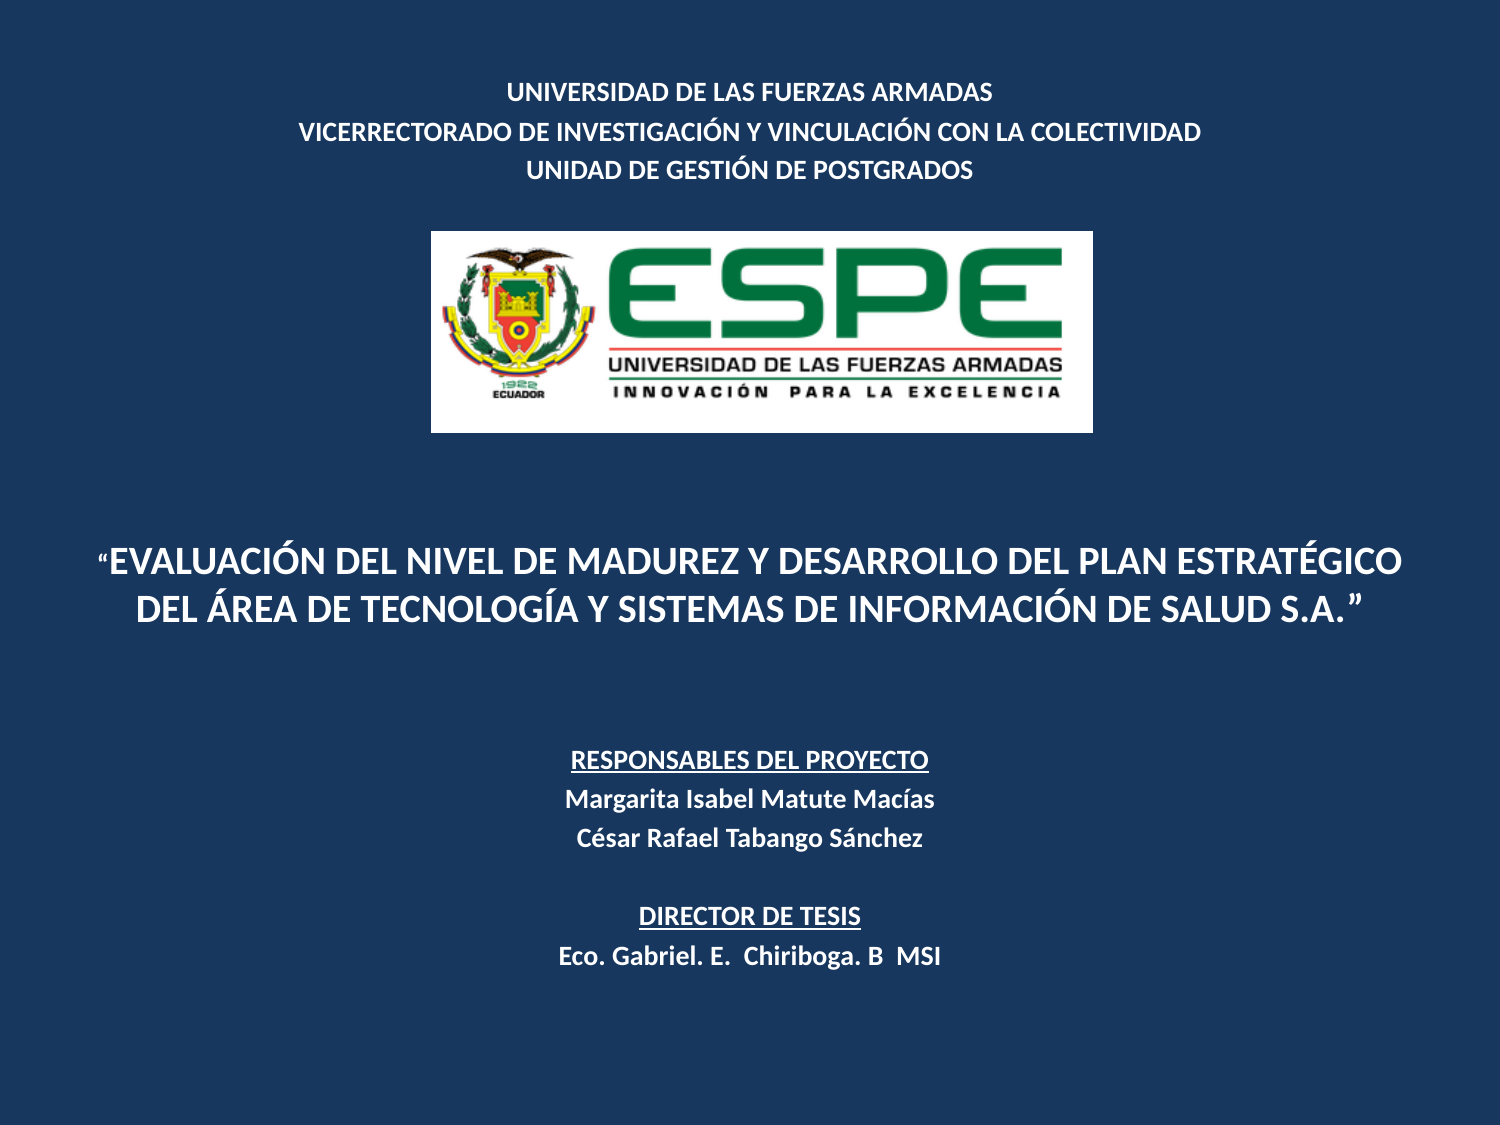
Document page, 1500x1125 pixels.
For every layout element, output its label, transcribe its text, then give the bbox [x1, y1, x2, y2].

picture [430, 231, 1093, 433]
list UNIVERSIDAD DE LAS FUERZAS ARMADAS VICERRECTORADO DE INVESTIGACIÓN Y VINCULACIÓN CON LA COLECTIVIDAD UNIDAD DE GESTIÓN DE POSTGRADOS “EVALUACIÓN DEL NIVEL DE MADUREZ Y DESARROLLO DEL PLAN ESTRATÉGICO DEL ÁREA DE TECNOLOGÍA Y SISTEMAS DE INFORMACIÓN DE SALUD S.A.” RESPONSABLES DEL PROYECTO Margarita Isabel Matute Macías César Rafael Tabango Sánchez DIRECTOR DE TESIS Eco. Gabriel. E. Chiriboga. B MSI [75, 66, 1425, 1005]
